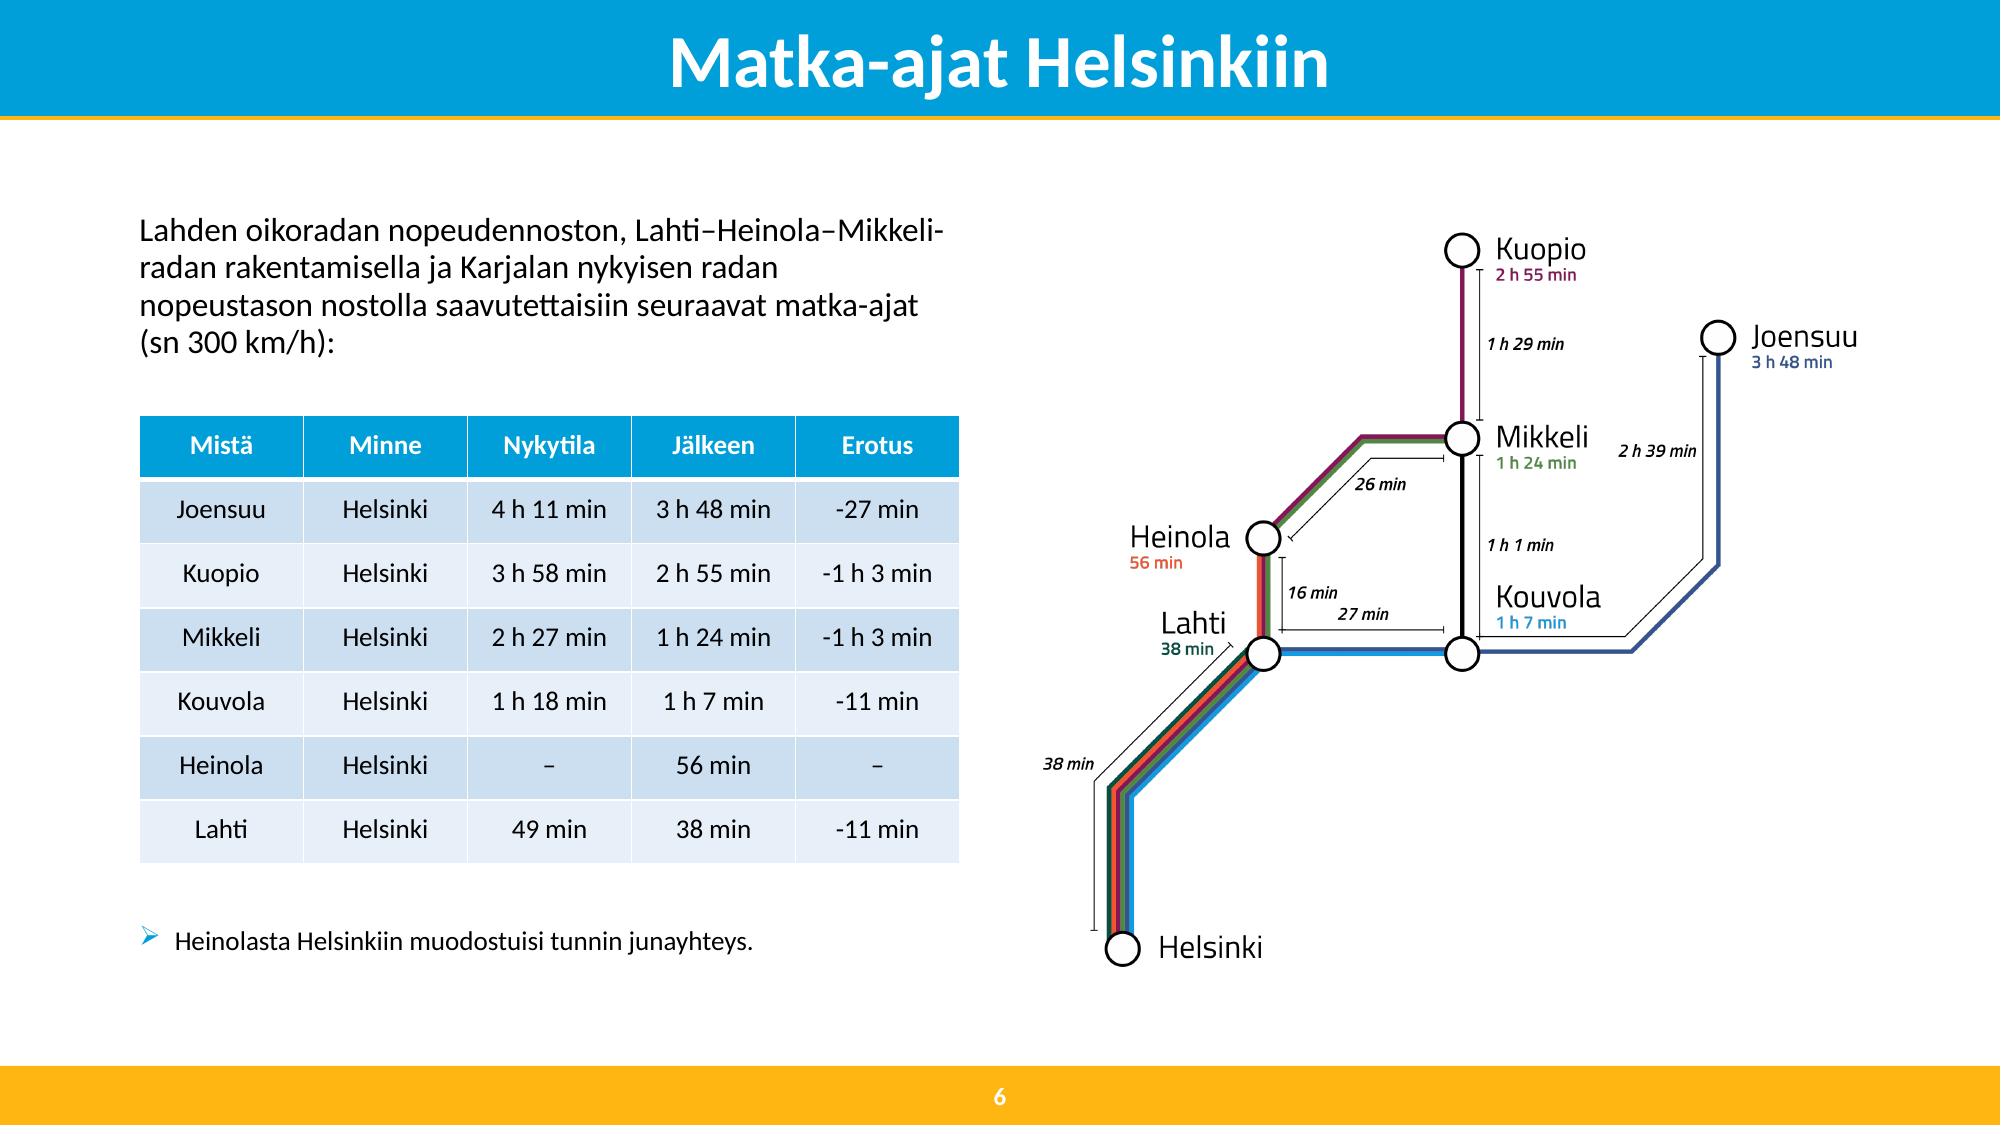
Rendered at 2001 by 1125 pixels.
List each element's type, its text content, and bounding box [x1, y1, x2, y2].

table_cell Helsinki [304, 482, 467, 543]
table_cell 3 h 48 min [632, 482, 795, 543]
text_box Heinolasta Helsinkiin muodostuisi tunnin junayhteys. [139, 922, 960, 956]
table_cell -1 h 3 min [796, 544, 959, 607]
table_cell 38 min [632, 801, 795, 863]
table_cell Joensuu [140, 482, 303, 543]
table_header Mistä [140, 416, 303, 477]
table_cell 2 h 27 min [468, 609, 631, 671]
table_cell 3 h 58 min [468, 544, 631, 607]
table_header Jälkeen [632, 416, 795, 477]
table_cell -1 h 3 min [796, 609, 959, 671]
table_cell Heinola [140, 737, 303, 799]
table_cell 1 h 24 min [632, 609, 795, 671]
table_cell Helsinki [304, 801, 467, 863]
table_header Nykytila [468, 416, 631, 477]
table_cell – [468, 737, 631, 799]
table_cell – [796, 737, 959, 799]
table_cell Helsinki [304, 737, 467, 799]
picture [1041, 224, 1858, 968]
table_header Minne [304, 416, 467, 477]
table_cell Helsinki [304, 544, 467, 607]
table_cell 49 min [468, 801, 631, 863]
table_cell Kouvola [140, 673, 303, 735]
table_cell Mikkeli [140, 609, 303, 671]
table_cell 56 min [632, 737, 795, 799]
table_cell Helsinki [304, 673, 467, 735]
text_box [1053, 204, 1927, 1001]
slide_number 6 [775, 1065, 1225, 1125]
table_cell -27 min [796, 482, 959, 543]
table_cell Lahti [140, 801, 303, 863]
table_cell 4 h 11 min [468, 482, 631, 543]
table_cell Kuopio [140, 544, 303, 607]
table_cell Helsinki [304, 609, 467, 671]
table_cell 1 h 18 min [468, 673, 631, 735]
title Matka-ajat Helsinkiin [0, 0, 2000, 116]
text_box [0, 1065, 775, 1125]
table_cell -11 min [796, 801, 959, 863]
list Lahden oikoradan nopeudennoston, Lahti–Heinola–Mikkeli-radan rakentamisella ja Karjalan nykyisen radan nopeustason nostolla saavutettaisiin seuraavat matka-ajat (sn 300 km/h): [139, 210, 960, 368]
table_cell 2 h 55 min [632, 544, 795, 607]
table_header Erotus [796, 416, 959, 477]
table_cell 1 h 7 min [632, 673, 795, 735]
table_cell -11 min [796, 673, 959, 735]
text_box [1225, 1065, 2000, 1125]
